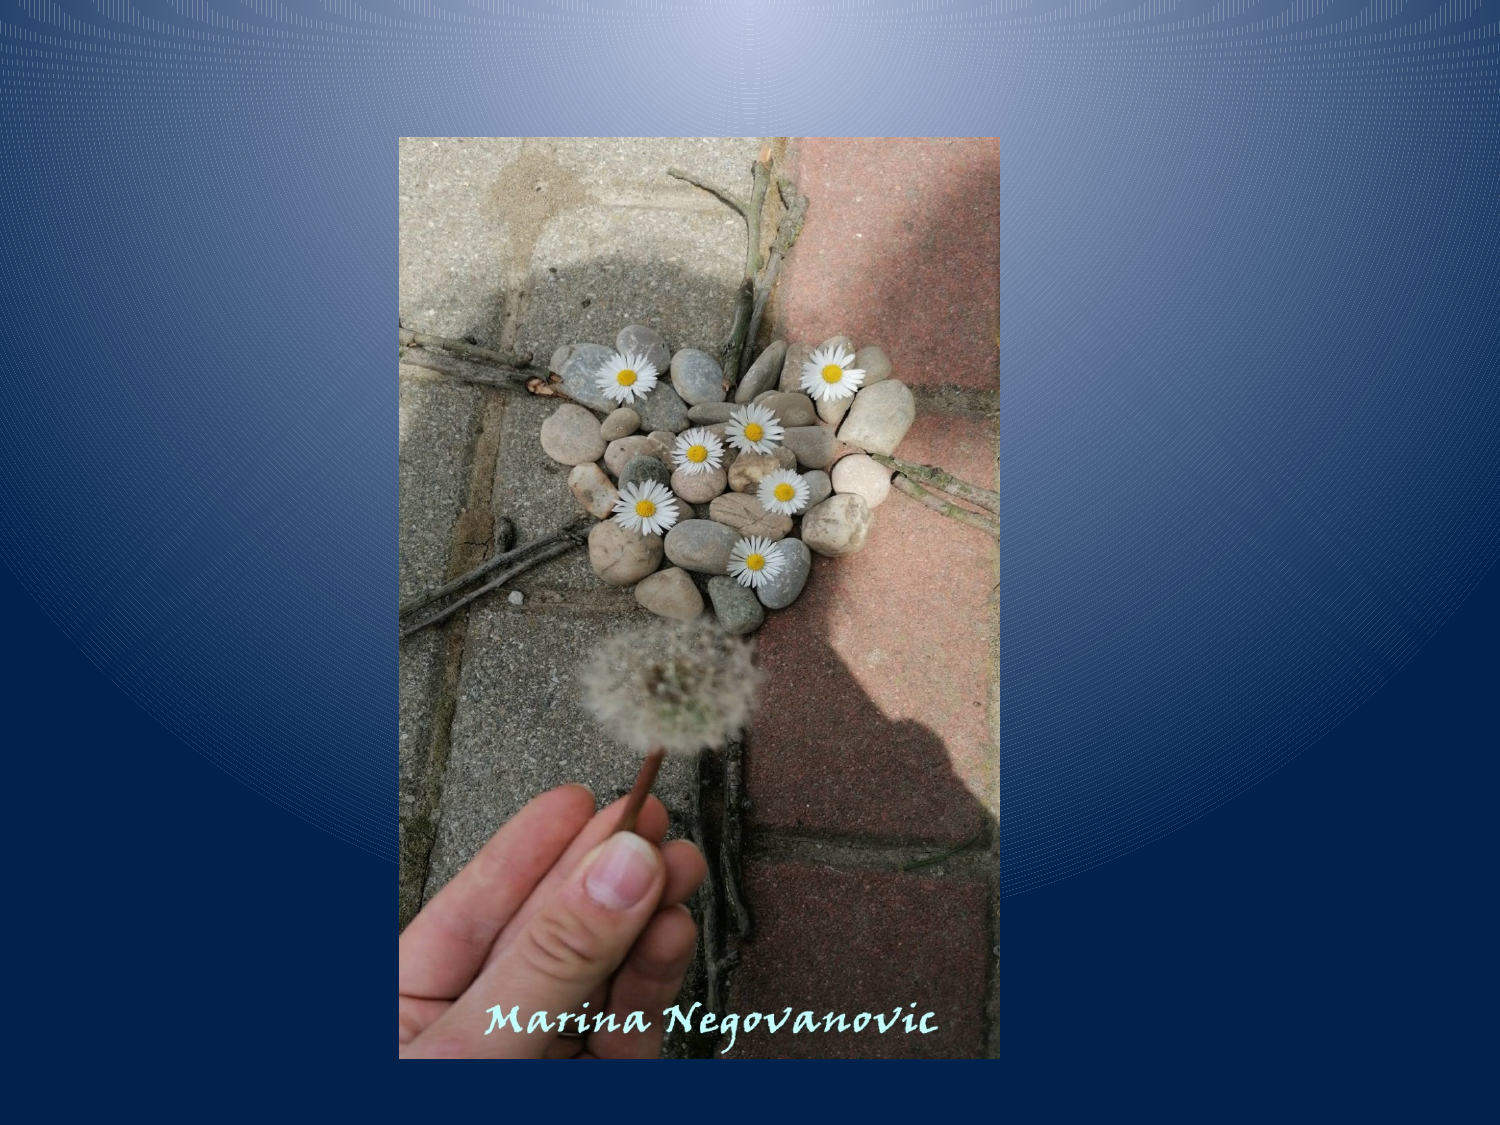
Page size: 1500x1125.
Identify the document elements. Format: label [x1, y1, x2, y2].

list [399, 137, 1001, 1059]
